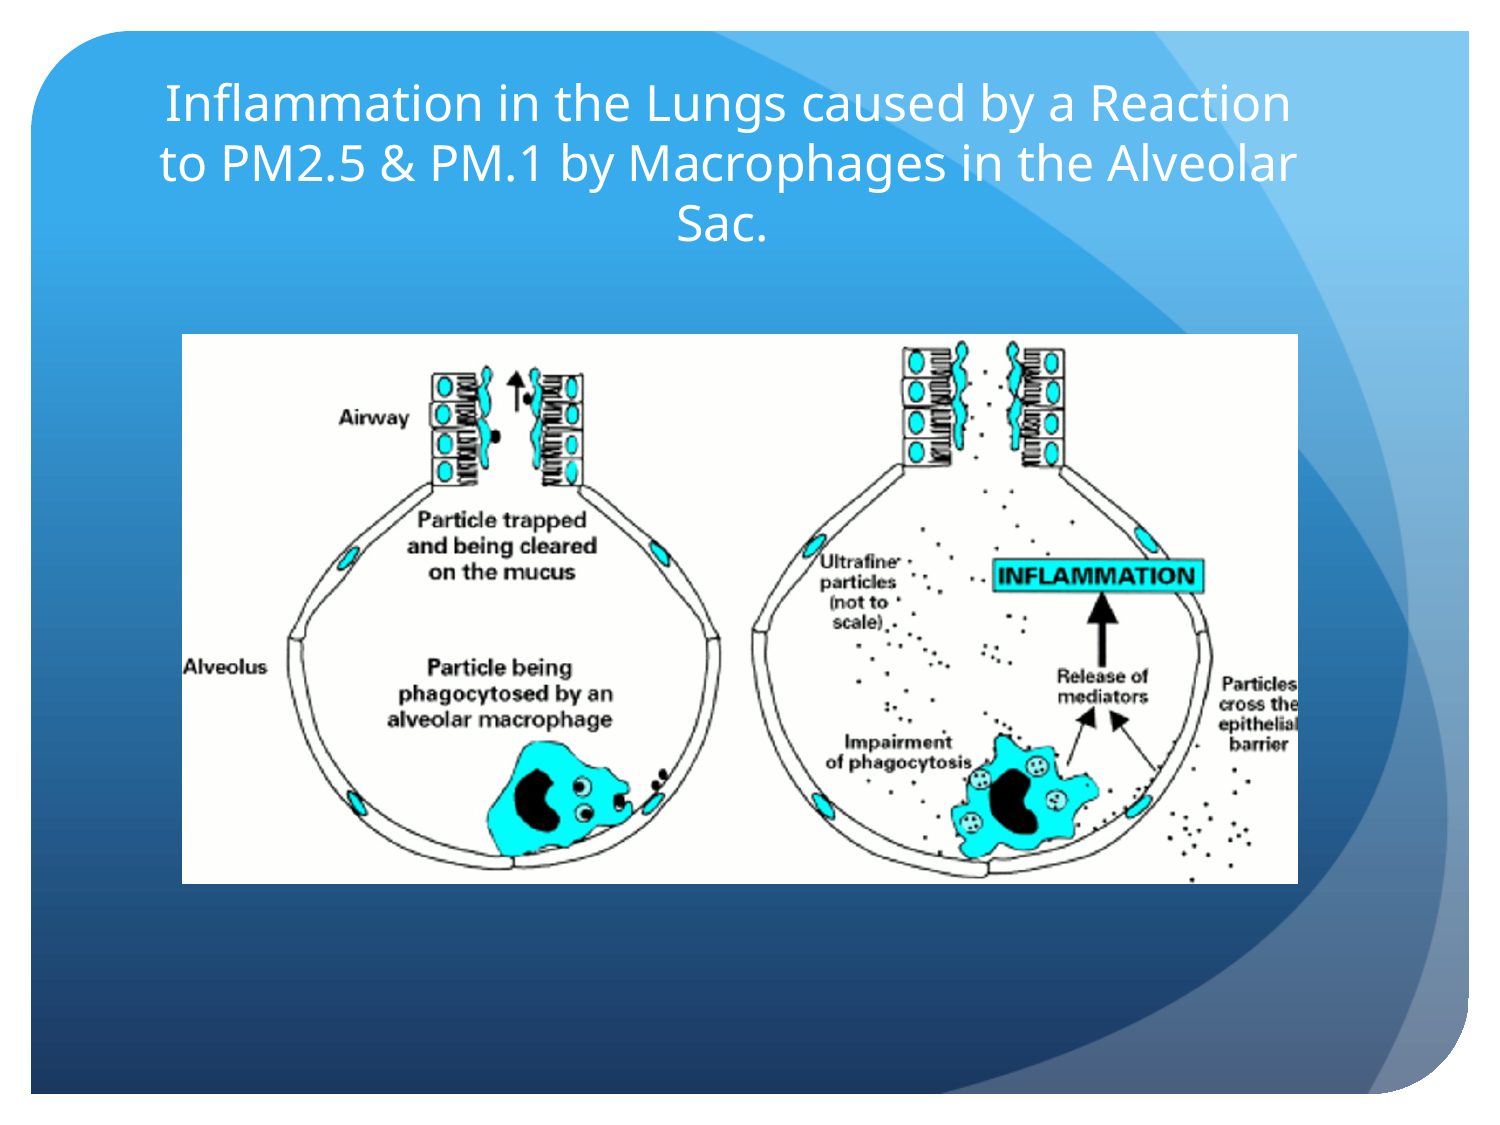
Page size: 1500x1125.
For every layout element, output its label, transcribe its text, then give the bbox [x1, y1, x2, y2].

title Inflammation in the Lungs caused by a Reaction to PM2.5 & PM.1 by Macrophages in the Alveolar Sac. [137, 139, 1321, 260]
picture [24, 30, 1473, 1094]
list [182, 299, 1298, 919]
